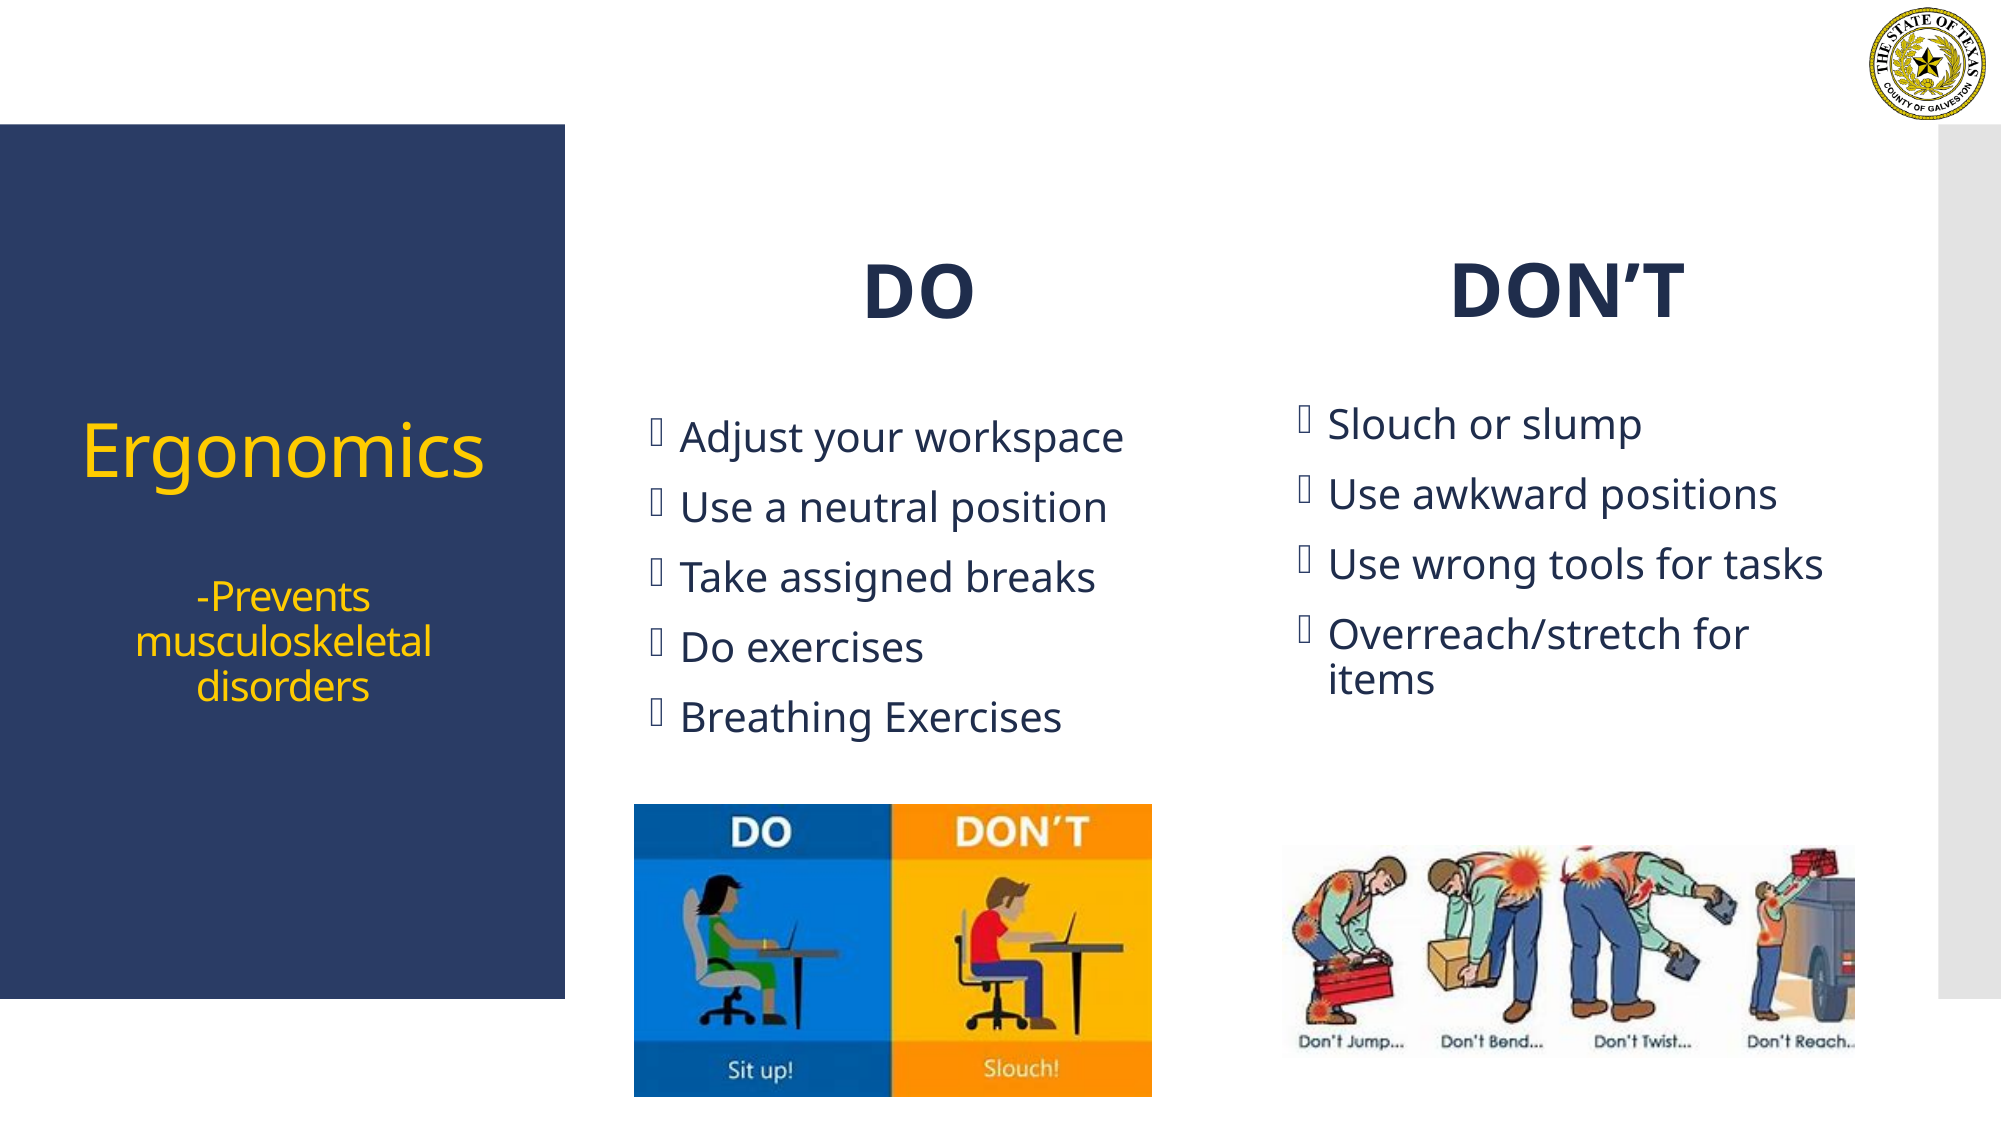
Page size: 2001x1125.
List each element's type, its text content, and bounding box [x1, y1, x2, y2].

picture [634, 804, 1152, 1098]
title Ergonomics -Prevents musculoskeletal disorders [41, 184, 525, 940]
list Slouch or slump Use awkward positions Use wrong tools for tasks Overreach/stretch for items [1282, 385, 1853, 792]
list Adjust your workspace Use a neutral position Take assigned breaks Do exercises Breathing Exercises [634, 436, 1205, 792]
picture [1869, 7, 1987, 121]
list DO [634, 209, 1205, 342]
list DON’T [1282, 208, 1853, 342]
picture [1282, 844, 1856, 1058]
